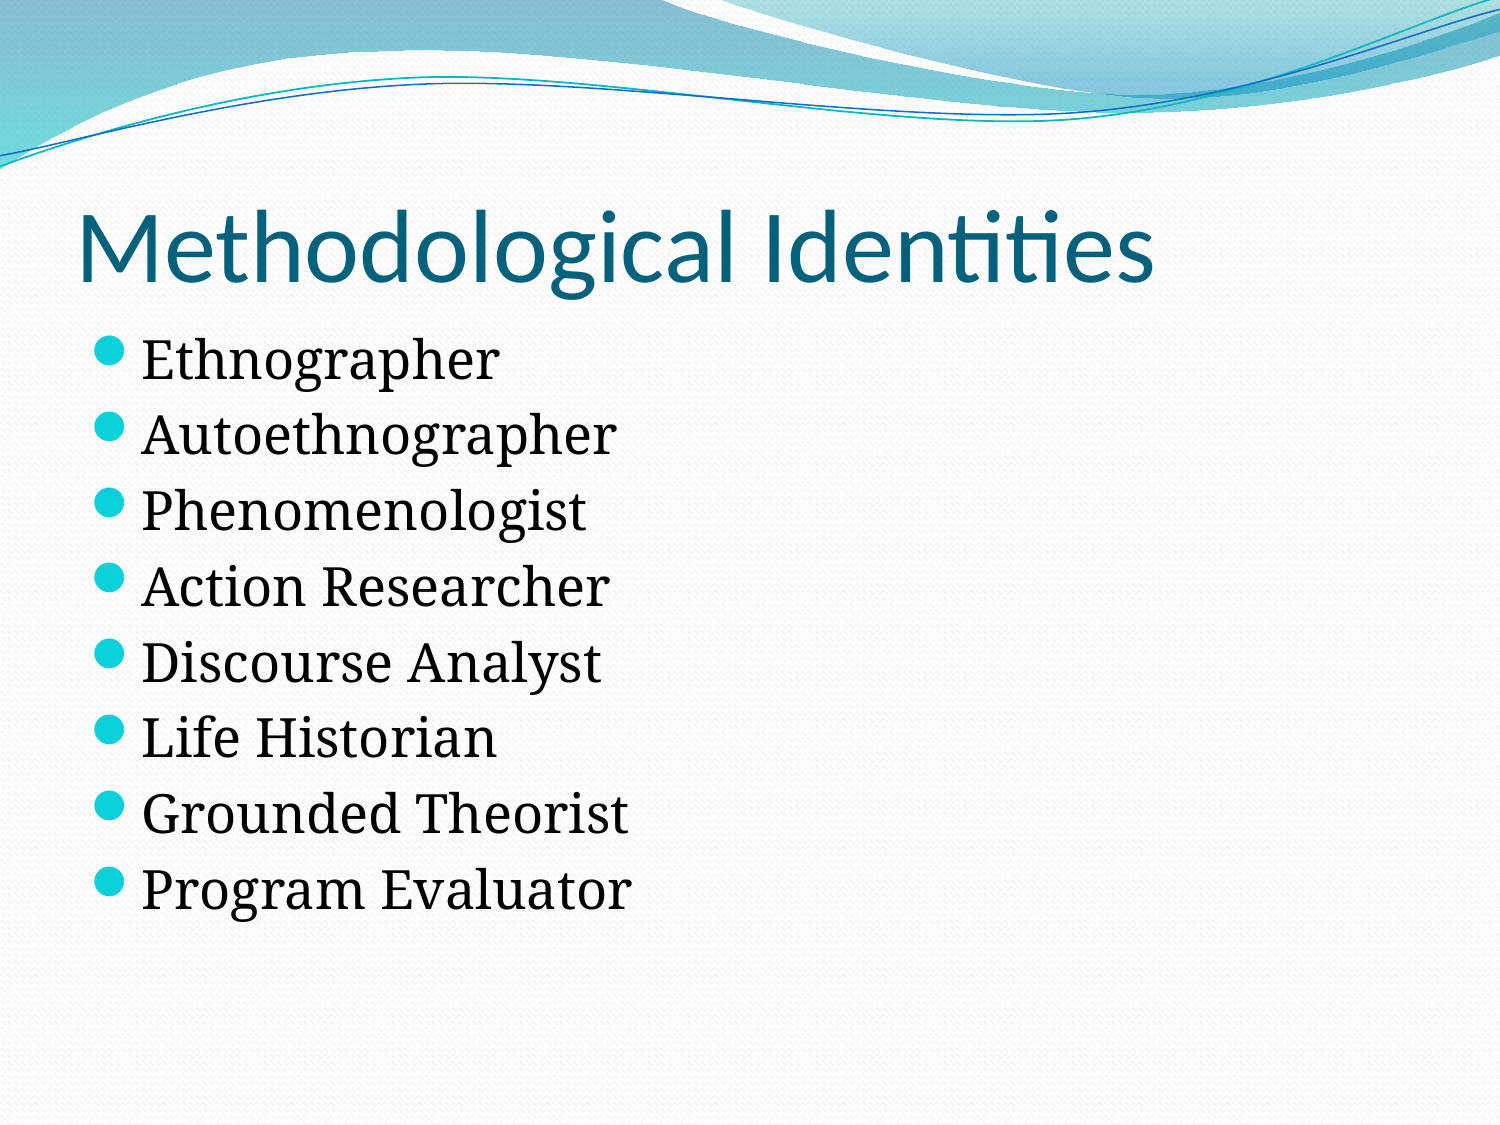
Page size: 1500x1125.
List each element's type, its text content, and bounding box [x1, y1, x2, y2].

list Ethnographer Autoethnographer Phenomenologist Action Researcher Discourse Analyst Life Historian Grounded Theorist Program Evaluator [74, 317, 1426, 1038]
title Methodological Identities [74, 115, 1426, 304]
